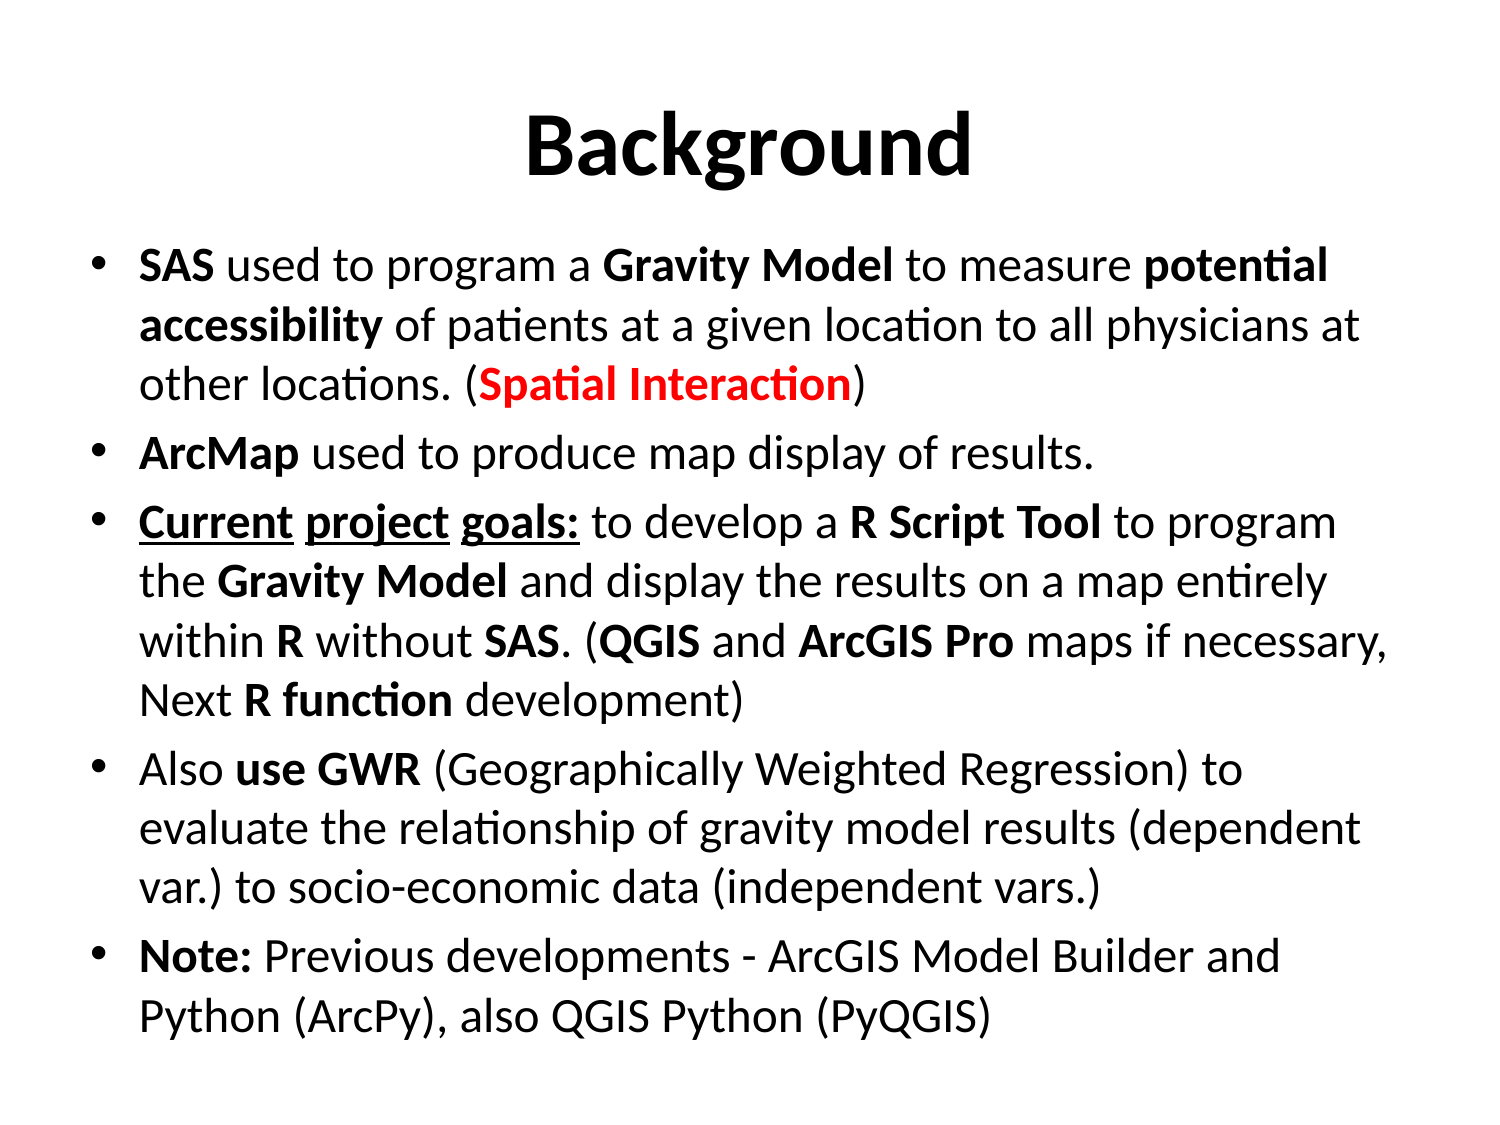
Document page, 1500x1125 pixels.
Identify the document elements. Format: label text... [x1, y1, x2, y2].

title Background [75, 45, 1425, 224]
list SAS used to program a Gravity Model to measure potential accessibility of patients at a given location to all physicians at other locations. (Spatial Interaction) ArcMap used to produce map display of results. Current project goals: to develop a R Script Tool to program the Gravity Model and display the results on a map entirely within R without SAS. (QGIS and ArcGIS Pro maps if necessary, Next R function development) Also use GWR (Geographically Weighted Regression) to evaluate the relationship of gravity model results (dependent var.) to socio-economic data (independent vars.) Note: Previous developments - ArcGIS Model Builder and Python (ArcPy), also QGIS Python (PyQGIS) [75, 224, 1425, 1063]
